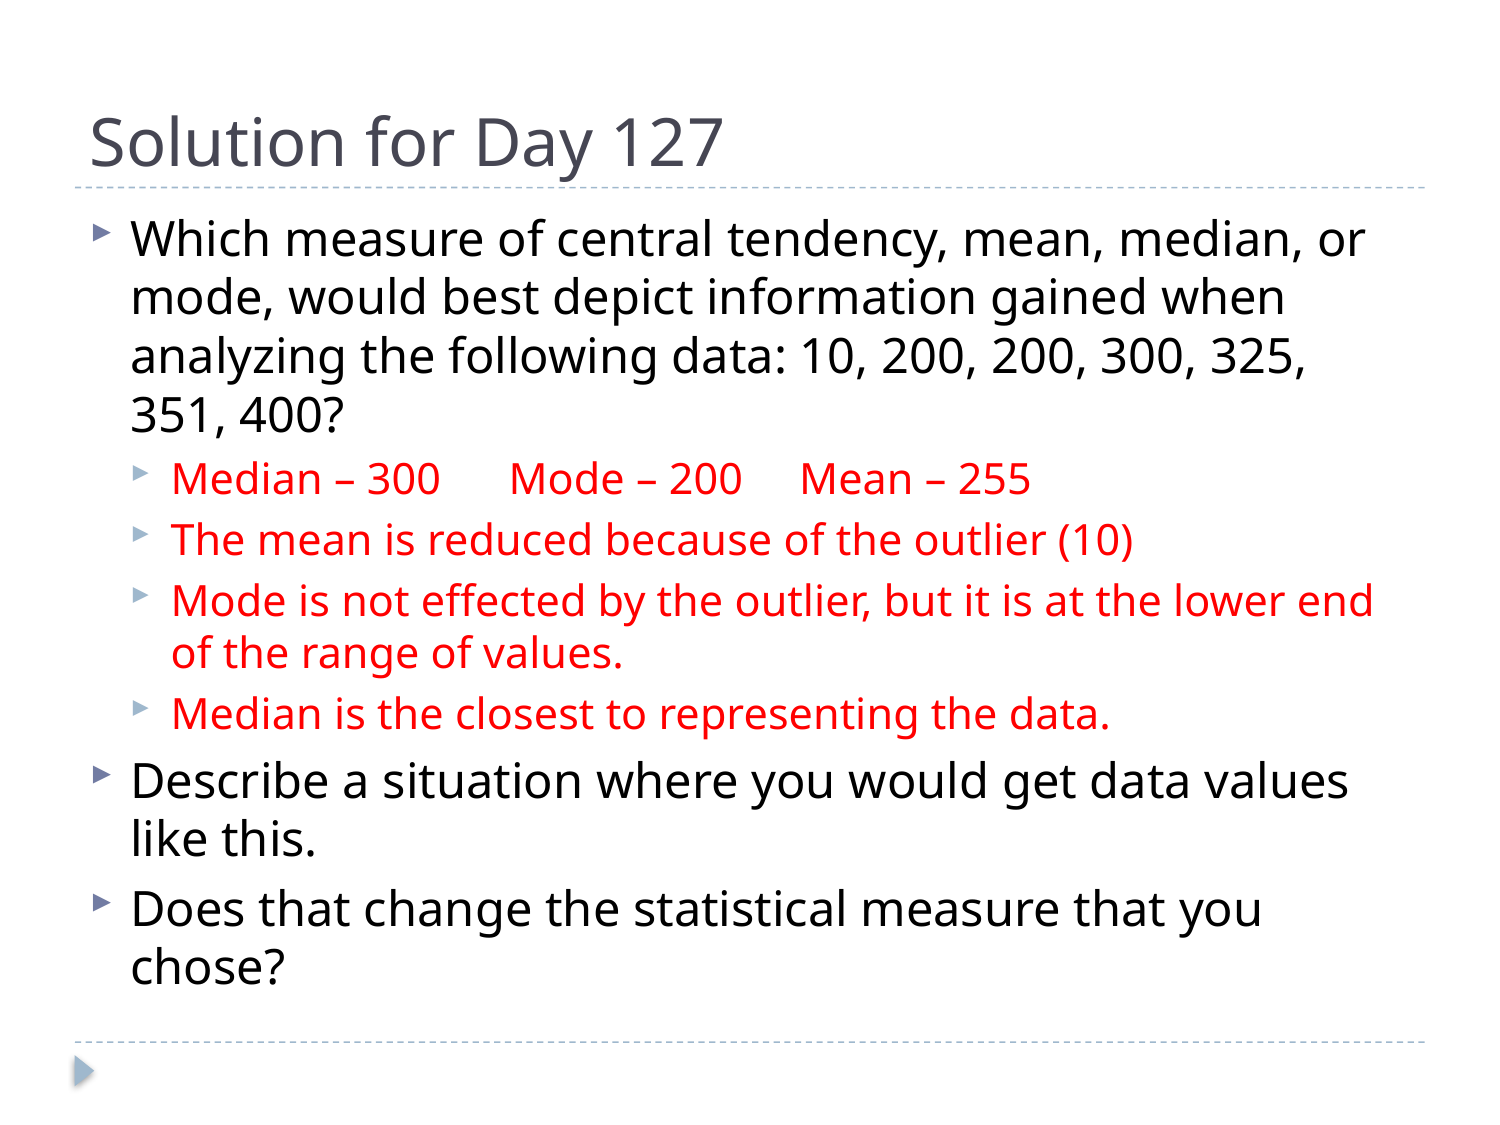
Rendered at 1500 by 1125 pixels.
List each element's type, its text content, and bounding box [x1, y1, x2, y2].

list Which measure of central tendency, mean, median, or mode, would best depict information gained when analyzing the following data: 10, 200, 200, 300, 325, 351, 400? Median – 300 Mode – 200 Mean – 255 The mean is reduced because of the outlier (10) Mode is not effected by the outlier, but it is at the lower end of the range of values. Median is the closest to representing the data. Describe a situation where you would get data values like this. Does that change the statistical measure that you chose? [75, 200, 1425, 1010]
title Solution for Day 127 [75, 24, 1425, 188]
